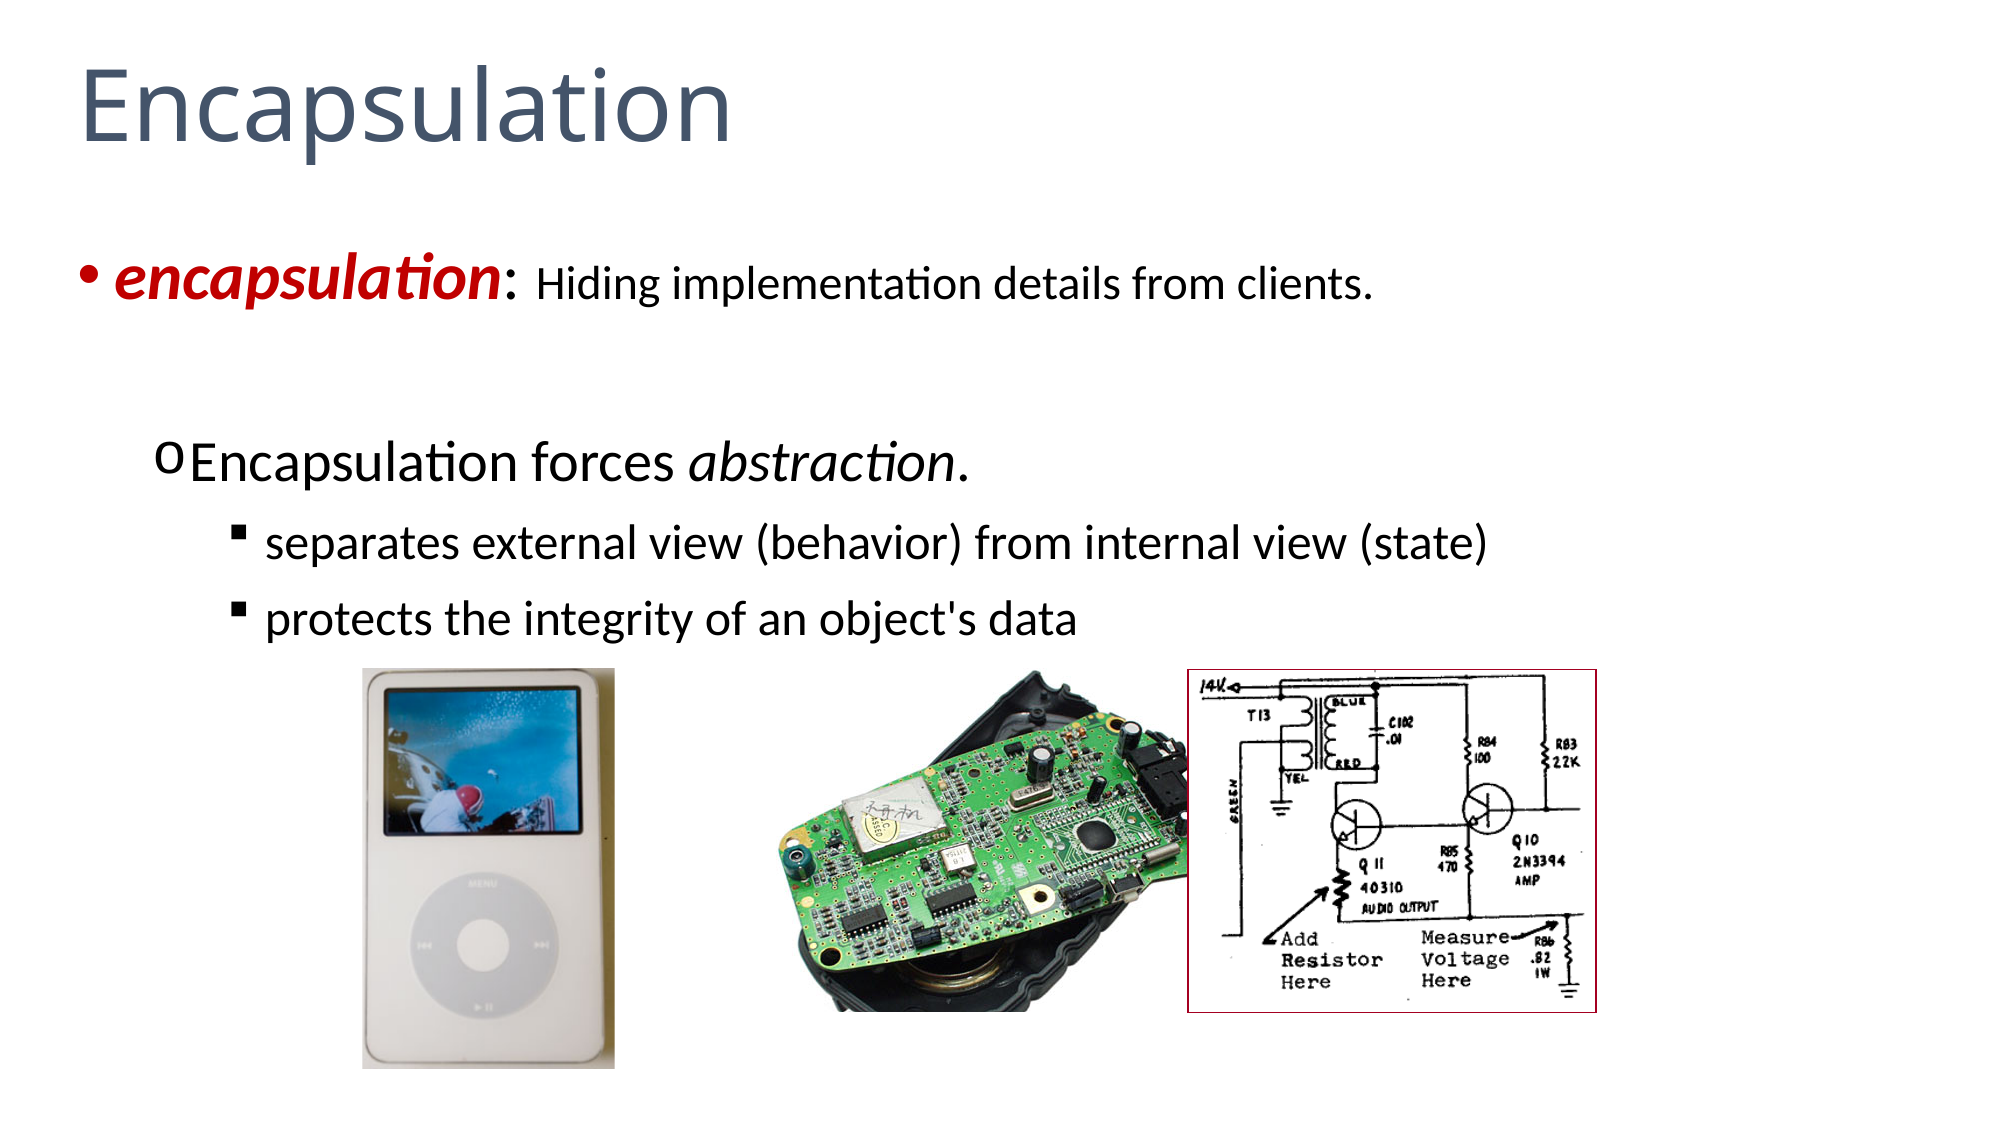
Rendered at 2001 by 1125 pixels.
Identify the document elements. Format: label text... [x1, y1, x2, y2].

picture [362, 668, 615, 1069]
title Encapsulation [62, 0, 1938, 217]
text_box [776, 668, 1596, 1012]
list encapsulation: Hiding implementation details from clients. Encapsulation forces abstraction. separates external view (behavior) from internal view (state) protects the integrity of an object's data [62, 217, 1938, 1067]
